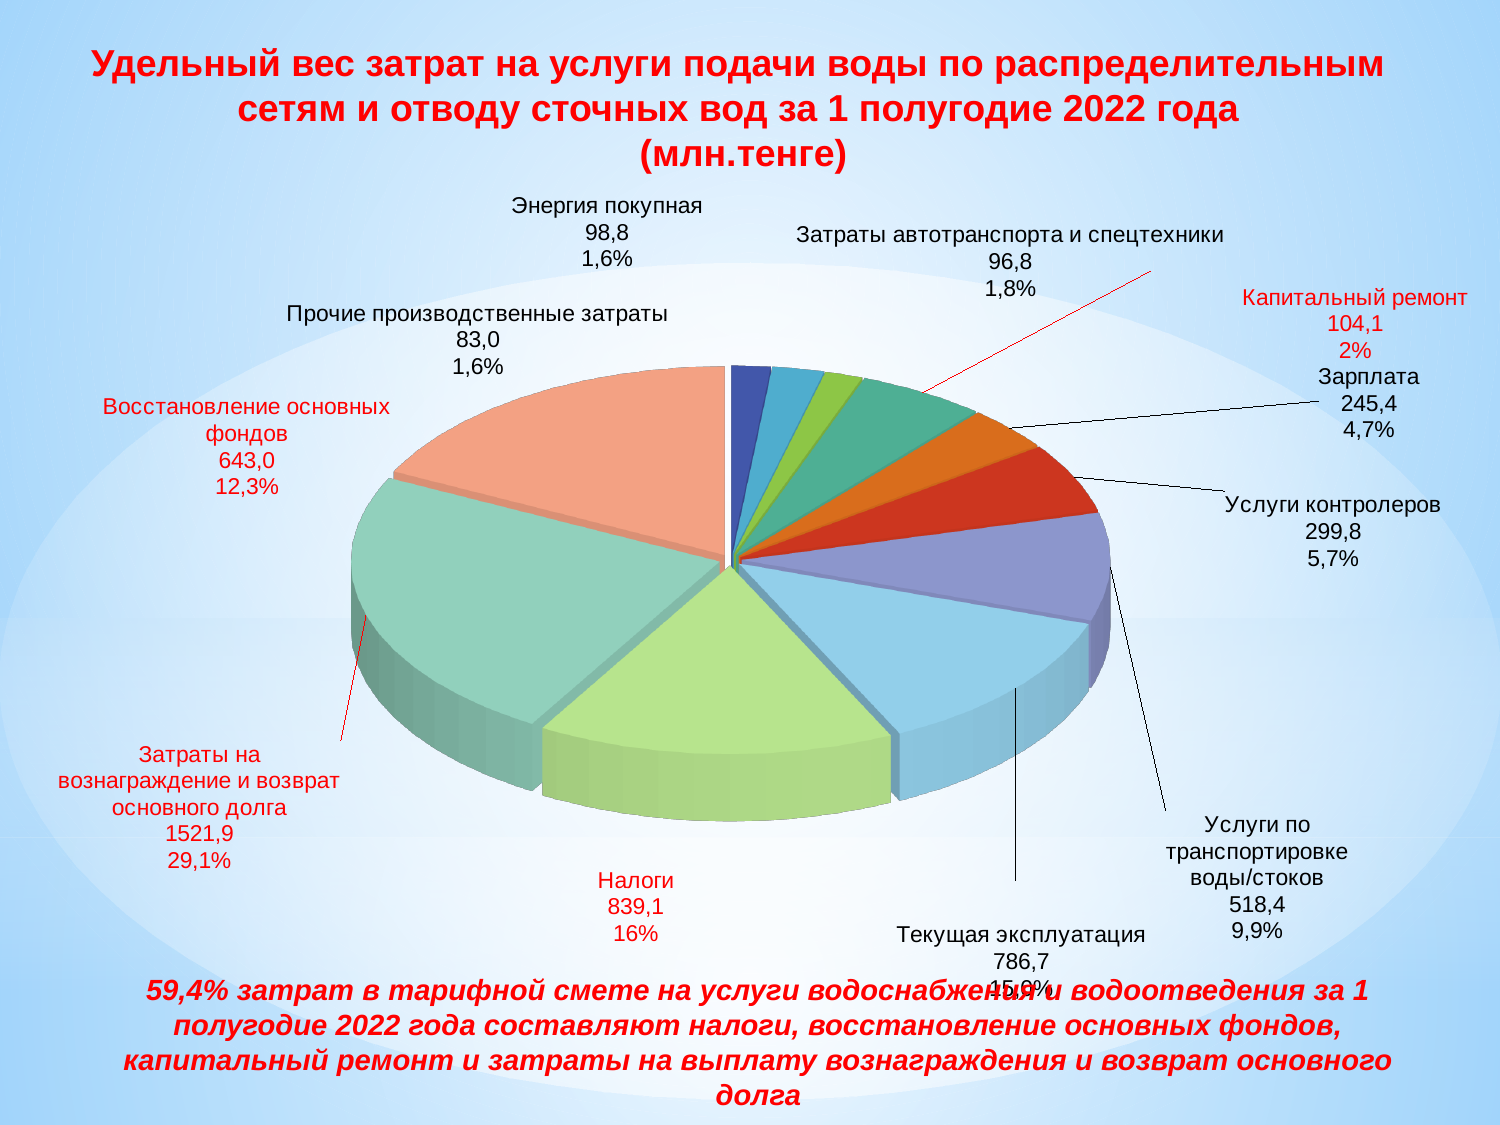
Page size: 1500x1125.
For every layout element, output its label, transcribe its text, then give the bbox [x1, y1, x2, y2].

text_box 59,4% затрат в тарифной смете на услуги водоснабжения и водоотведения за 1 полугодие 2022 года составляют налоги, восстановление основных фондов, капитальный ремонт и затраты на выплату вознаграждения и возврат основного долга [66, 1033, 1451, 1119]
text_box Удельный вес затрат на услуги подачи воды по распределительным сетям и отводу сточных вод за 1 полугодие 2022 года (млн.тенге) [64, 31, 1412, 134]
chart [29, 136, 1483, 1024]
